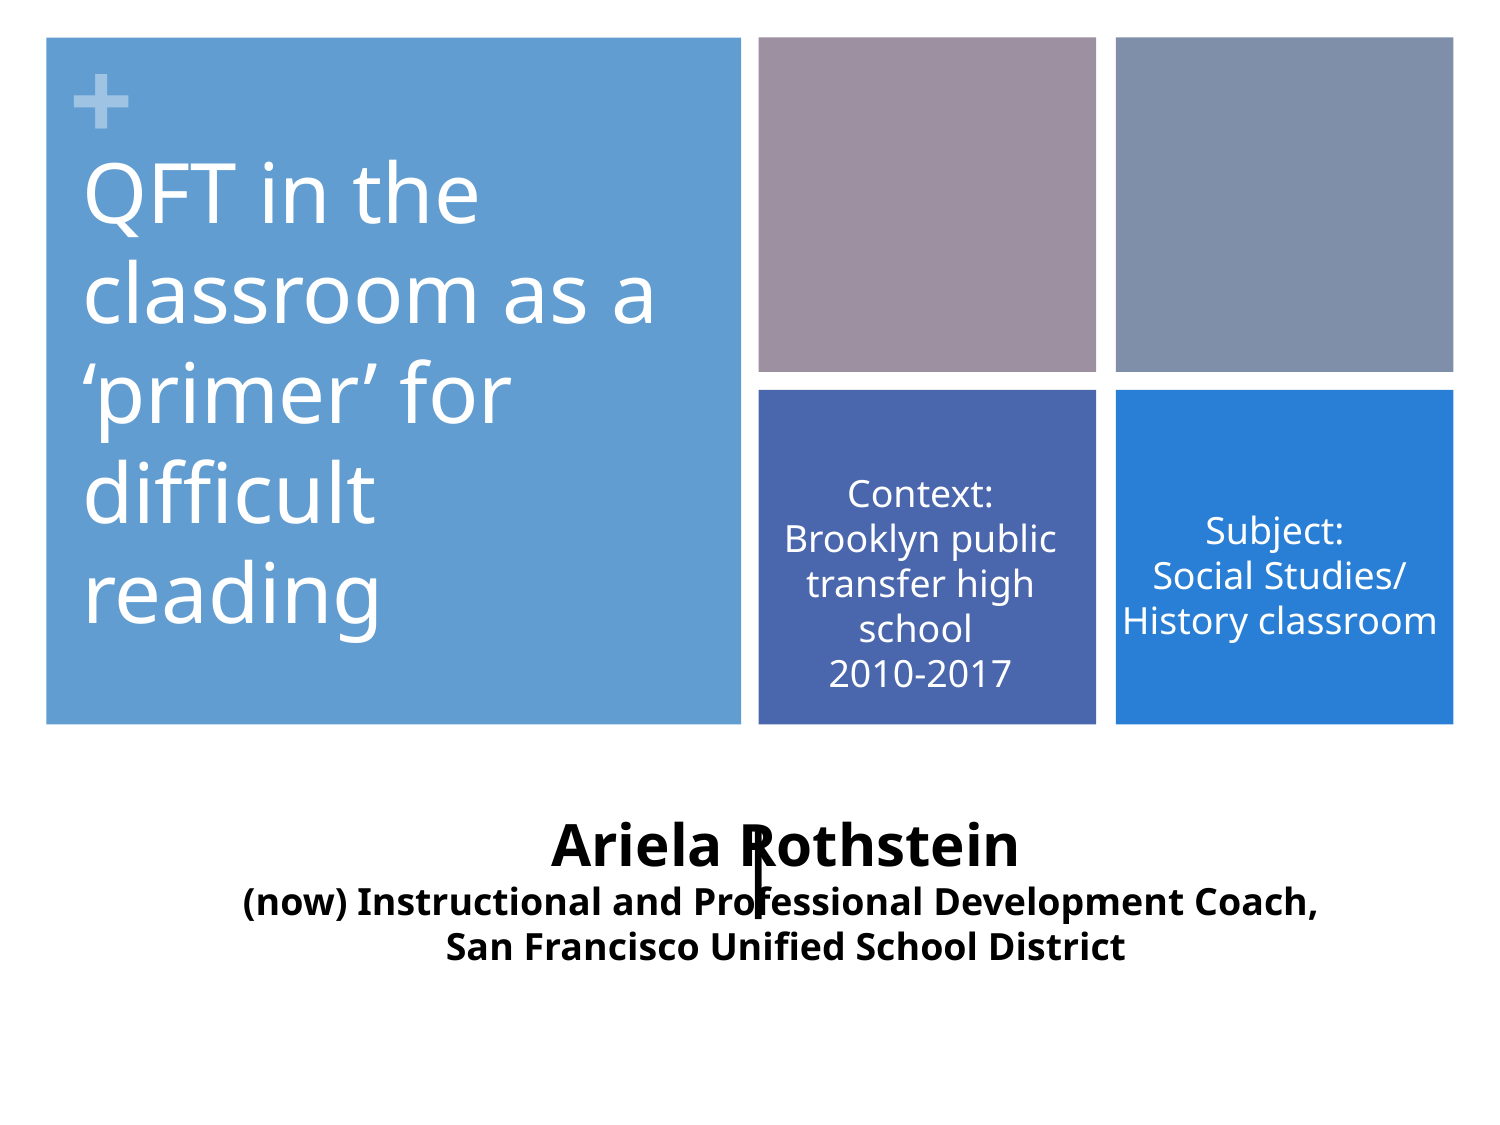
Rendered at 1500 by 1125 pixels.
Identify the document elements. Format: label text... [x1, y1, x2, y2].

text_box Ariela Rothstein (now) Instructional and Professional Development Coach, San Francisco Unified School District [140, 800, 1433, 933]
text_box Context: Brooklyn public transfer high school 2010-2017 [764, 462, 1077, 614]
text_box QFT in the classroom as a ‘primer’ for difficult reading [67, 132, 716, 653]
text_box Subject: Social Studies/ History classroom [1100, 499, 1460, 626]
text_box | [718, 798, 798, 925]
